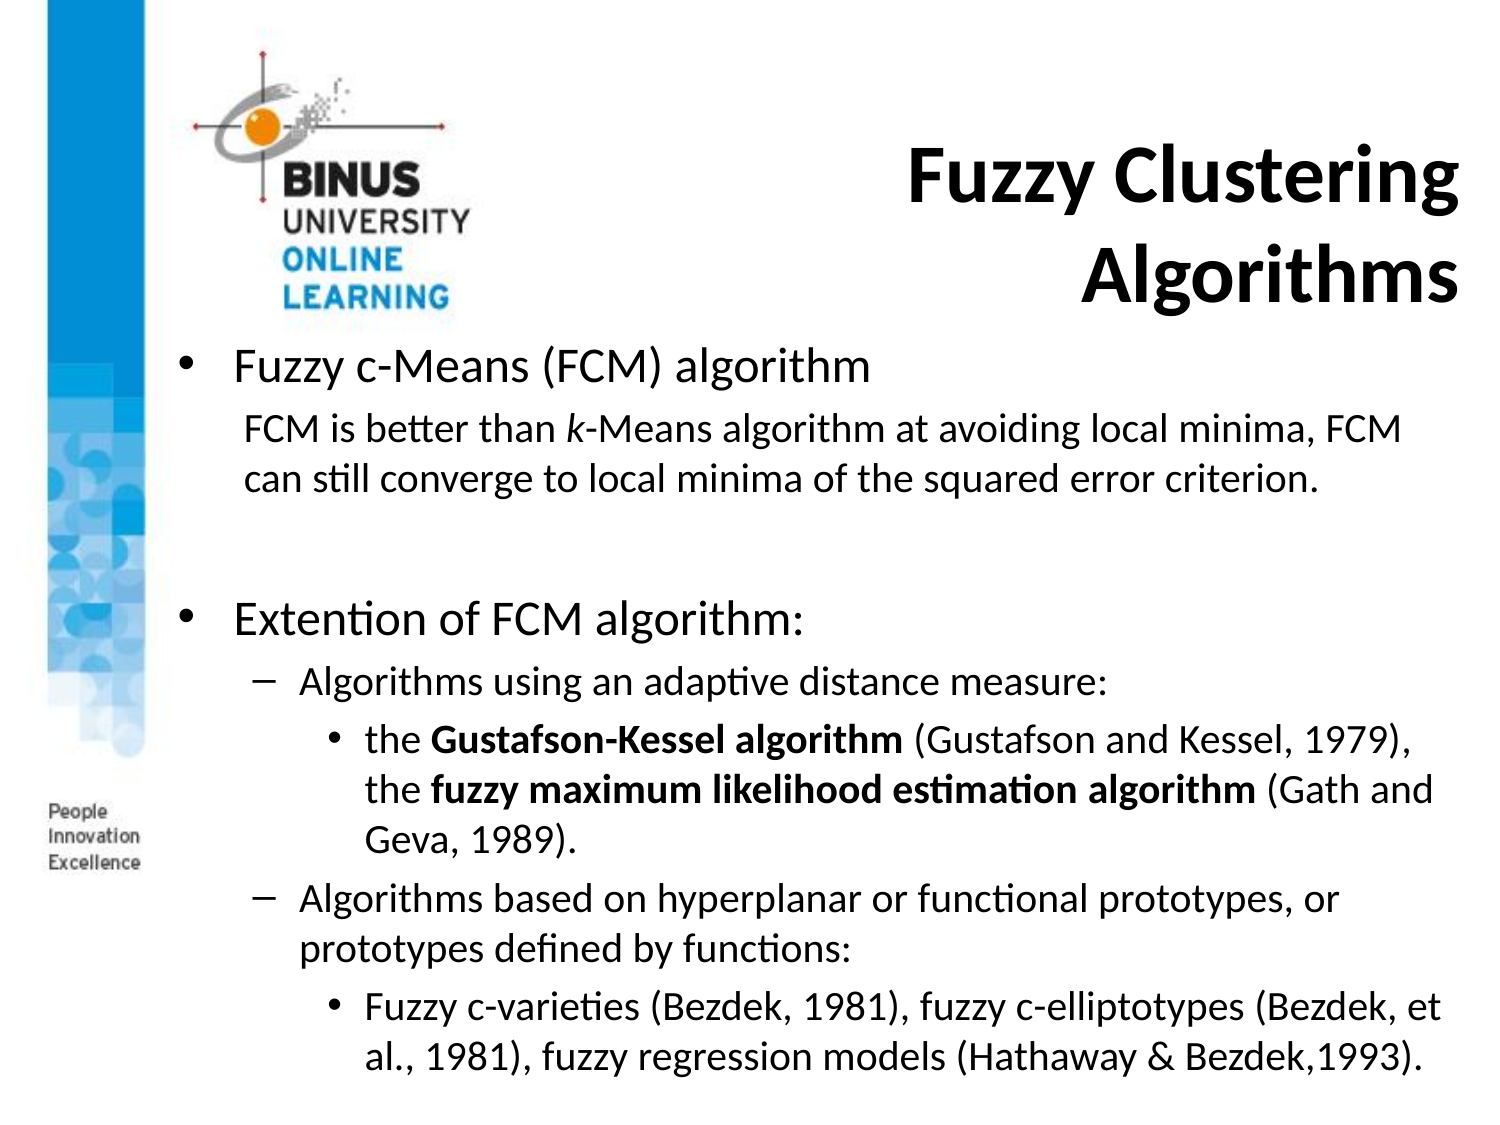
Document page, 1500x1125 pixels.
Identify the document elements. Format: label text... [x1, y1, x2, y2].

title Fuzzy Clustering Algorithms [549, 124, 1476, 313]
list Fuzzy c-Means (FCM) algorithm FCM is better than k-Means algorithm at avoiding local minima, FCM can still converge to local minima of the squared error criterion. Extention of FCM algorithm: Algorithms using an adaptive distance measure: the Gustafson-Kessel algorithm (Gustafson and Kessel, 1979), the fuzzy maximum likelihood estimation algorithm (Gath and Geva, 1989). Algorithms based on hyperplanar or functional prototypes, or prototypes defined by functions: Fuzzy c-varieties (Bezdek, 1981), fuzzy c-elliptotypes (Bezdek, et al., 1981), fuzzy regression models (Hathaway & Bezdek,1993). [162, 324, 1476, 1026]
picture [0, 0, 1500, 1125]
